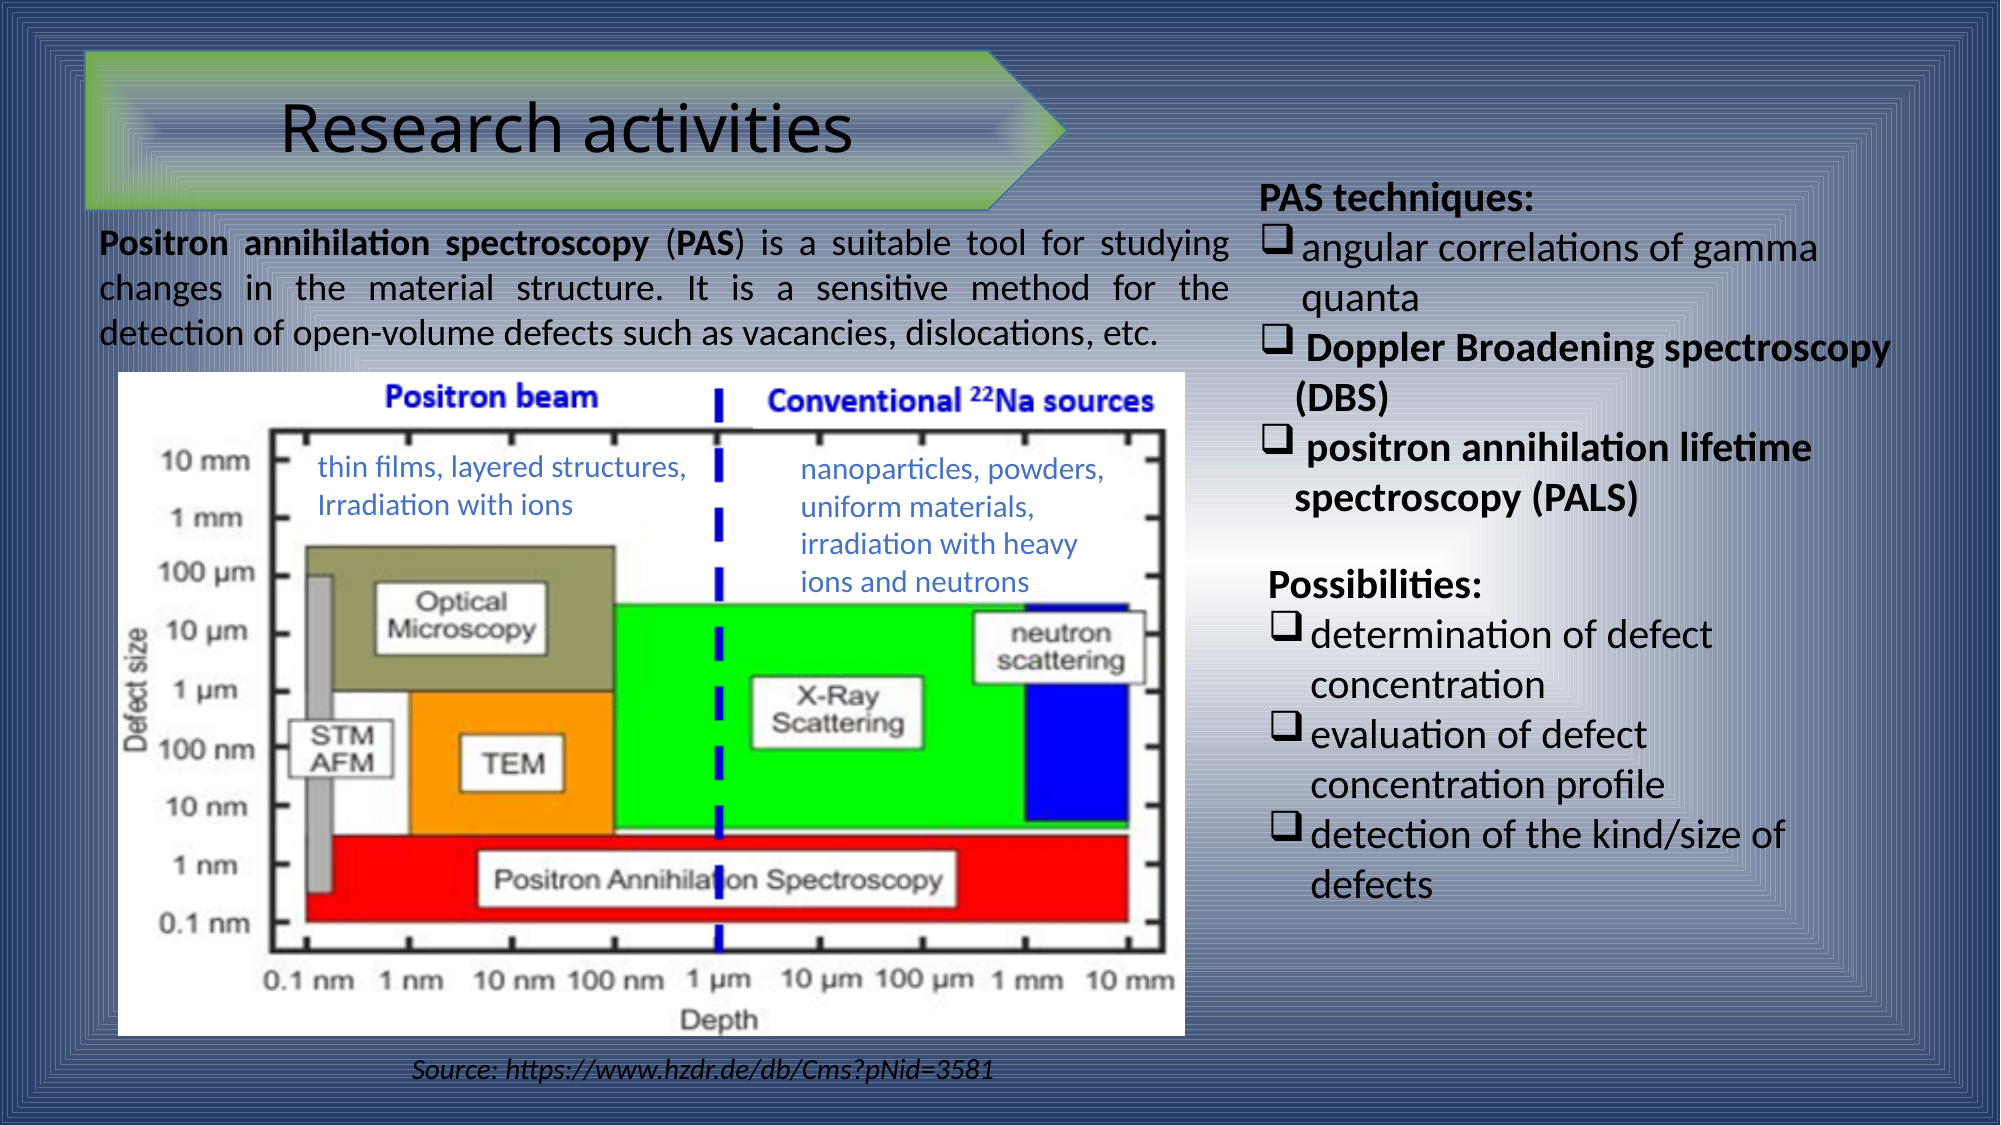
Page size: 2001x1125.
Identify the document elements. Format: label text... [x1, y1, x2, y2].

text_box PAS techniques: angular correlations of gamma quanta Doppler Broadening spectroscopy (DBS) positron annihilation lifetime spectroscopy (PALS) [1244, 162, 1928, 528]
text_box [83, 49, 989, 212]
text_box Possibilities: determination of defect concentration evaluation of defect concentration profile detection of the kind/size of defects [1253, 549, 1897, 915]
text_box Source: https://www.hzdr.de/db/Cms?pNid=3581 [397, 1043, 1010, 1093]
text_box Research activities [264, 50, 1615, 212]
picture [118, 372, 1185, 1036]
text_box Positron annihilation spectroscopy (PAS) is a suitable tool for studying changes in the material structure. It is a sensitive method for the detection of open-volume defects such as vacancies, dislocations, etc. [84, 212, 1244, 360]
